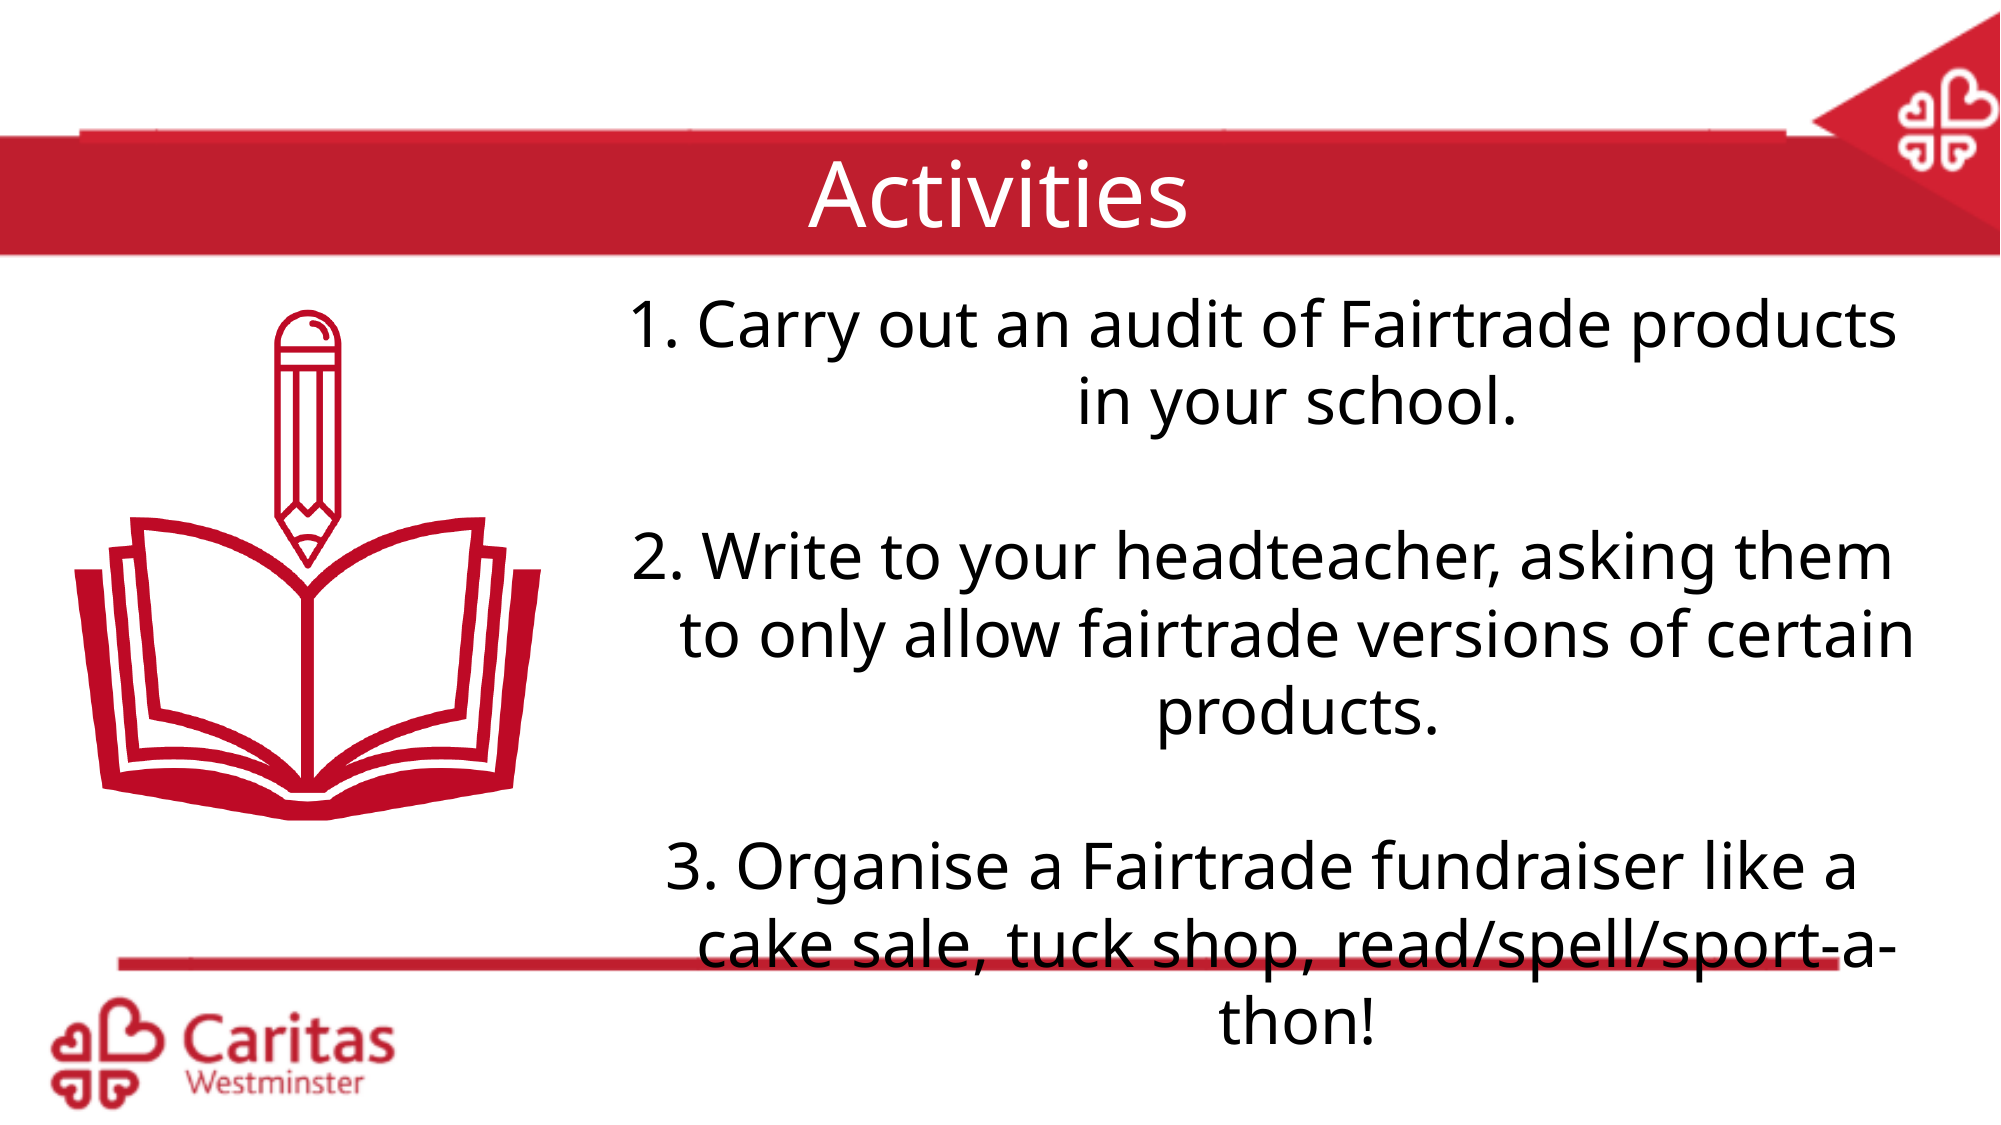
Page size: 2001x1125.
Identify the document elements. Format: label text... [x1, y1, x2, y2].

picture [60, 297, 556, 830]
picture [0, 0, 2000, 296]
text_box Carry out an audit of Fairtrade products in your school. Write to your headteacher, asking them to only allow fairtrade versions of certain products. Organise a Fairtrade fundraiser like a cake sale, tuck shop, read/spell/sport-a-thon! [575, 307, 1945, 1100]
picture [29, 934, 1924, 1121]
